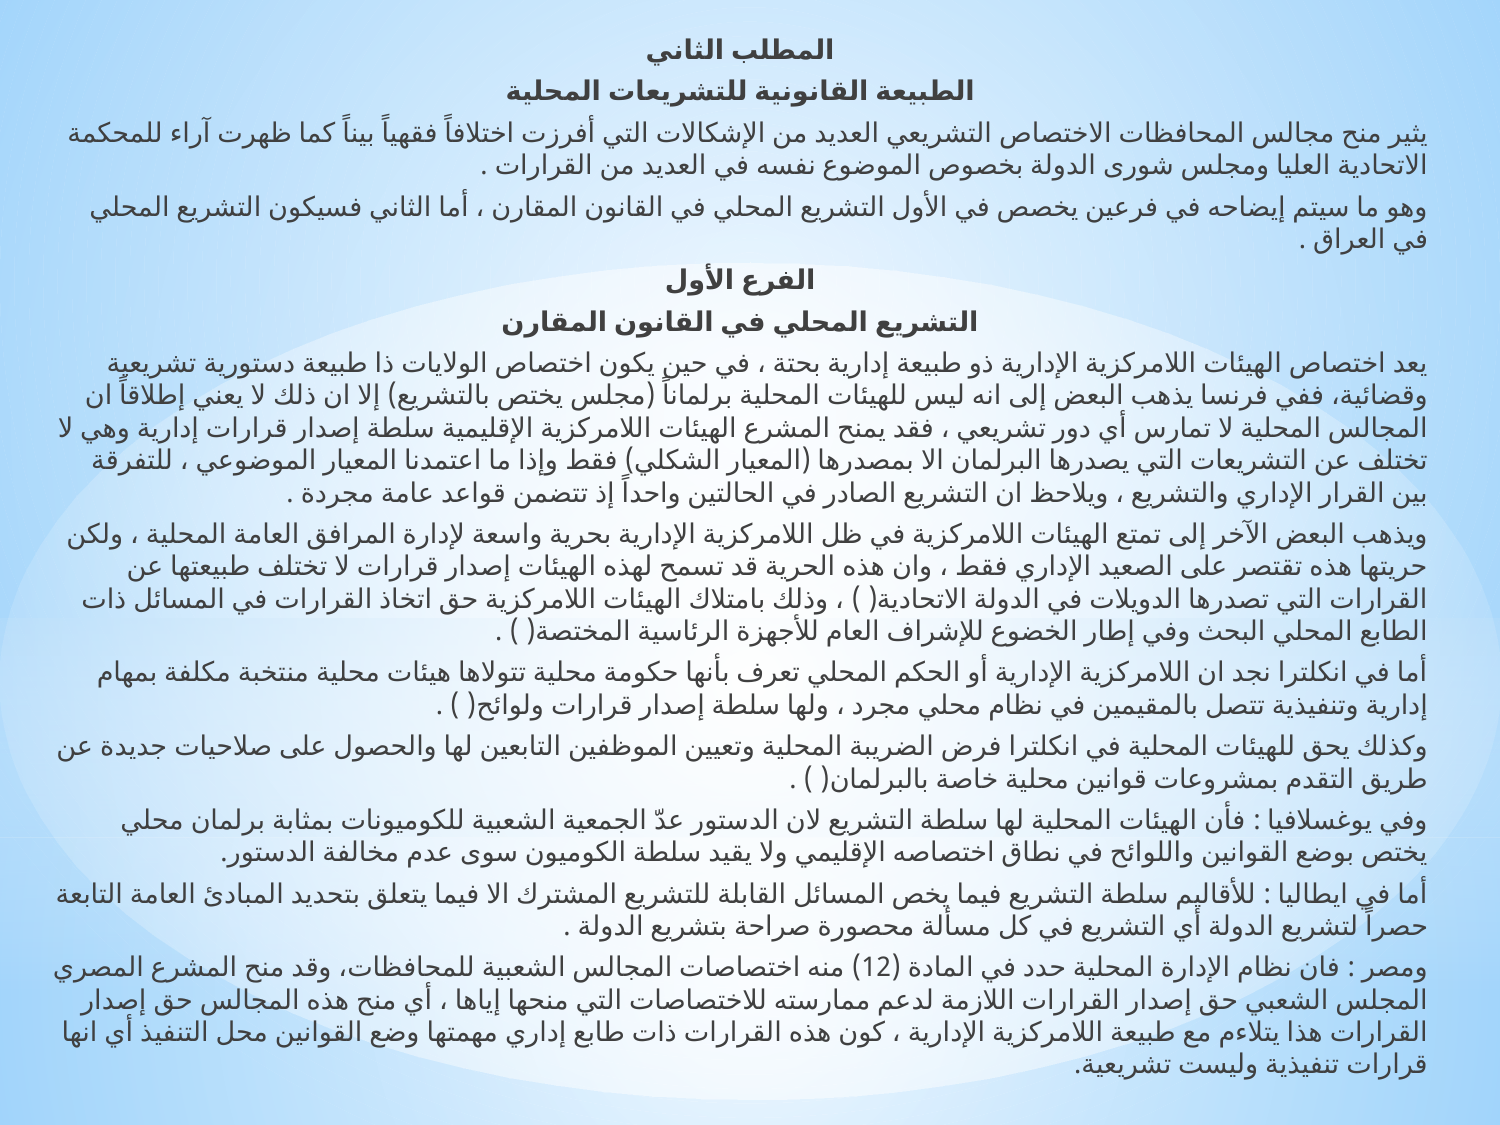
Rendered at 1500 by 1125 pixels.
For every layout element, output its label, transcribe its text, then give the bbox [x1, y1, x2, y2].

list المطلب الثاني الطبيعة القانونية للتشريعات المحلية يثير منح مجالس المحافظات الاختصاص التشريعي العديد من الإشكالات التي أفرزت اختلافاً فقهياً بيناً كما ظهرت آراء للمحكمة الاتحادية العليا ومجلس شورى الدولة بخصوص الموضوع نفسه في العديد من القرارات . وهو ما سيتم إيضاحه في فرعين يخصص في الأول التشريع المحلي في القانون المقارن ، أما الثاني فسيكون التشريع المحلي في العراق . الفرع الأول التشريع المحلي في القانون المقارن يعد اختصاص الهيئات اللامركزية الإدارية ذو طبيعة إدارية بحتة ، في حين يكون اختصاص الولايات ذا طبيعة دستورية تشريعية وقضائية، ففي فرنسا يذهب البعض إلى انه ليس للهيئات المحلية برلماناً (مجلس يختص بالتشريع) إلا ان ذلك لا يعني إطلاقاً ان المجالس المحلية لا تمارس أي دور تشريعي ، فقد يمنح المشرع الهيئات اللامركزية الإقليمية سلطة إصدار قرارات إدارية وهي لا تختلف عن التشريعات التي يصدرها البرلمان الا بمصدرها (المعيار الشكلي) فقط وإذا ما اعتمدنا المعيار الموضوعي ، للتفرقة بين القرار الإداري والتشريع ، ويلاحظ ان التشريع الصادر في الحالتين واحداً إذ تتضمن قواعد عامة مجردة . ويذهب البعض الآخر إلى تمتع الهيئات اللامركزية في ظل اللامركزية الإدارية بحرية واسعة لإدارة المرافق العامة المحلية ، ولكن حريتها هذه تقتصر على الصعيد الإداري فقط ، وان هذه الحرية قد تسمح لهذه الهيئات إصدار قرارات لا تختلف طبيعتها عن القرارات التي تصدرها الدويلات في الدولة الاتحادية( ) ، وذلك بامتلاك الهيئات اللامركزية حق اتخاذ القرارات في المسائل ذات الطابع المحلي البحث وفي إطار الخضوع للإشراف العام للأجهزة الرئاسية المختصة( ) . أما في انكلترا نجد ان اللامركزية الإدارية أو الحكم المحلي تعرف بأنها حكومة محلية تتولاها هيئات محلية منتخبة مكلفة بمهام إدارية وتنفيذية تتصل بالمقيمين في نظام محلي مجرد ، ولها سلطة إصدار قرارات ولوائح( ) . وكذلك يحق للهيئات المحلية في انكلترا فرض الضريبة المحلية وتعيين الموظفين التابعين لها والحصول على صلاحيات جديدة عن طريق التقدم بمشروعات قوانين محلية خاصة بالبرلمان( ) . وفي يوغسلافيا : فأن الهيئات المحلية لها سلطة التشريع لان الدستور عدّ الجمعية الشعبية للكوميونات بمثابة برلمان محلي يختص بوضع القوانين واللوائح في نطاق اختصاصه الإقليمي ولا يقيد سلطة الكوميون سوى عدم مخالفة الدستور. أما في ايطاليا : للأقاليم سلطة التشريع فيما يخص المسائل القابلة للتشريع المشترك الا فيما يتعلق بتحديد المبادئ العامة التابعة حصراً لتشريع الدولة أي التشريع في كل مسألة محصورة صراحة بتشريع الدولة . ومصر : فان نظام الإدارة المحلية حدد في المادة (12) منه اختصاصات المجالس الشعبية للمحافظات، وقد منح المشرع المصري المجلس الشعبي حق إصدار القرارات اللازمة لدعم ممارسته للاختصاصات التي منحها إياها ، أي منح هذه المجالس حق إصدار القرارات هذا يتلاءم مع طبيعة اللامركزية الإدارية ، كون هذه القرارات ذات طابع إداري مهمتها وضع القوانين محل التنفيذ أي انها قرارات تنفيذية وليست تشريعية. [37, 24, 1450, 1100]
